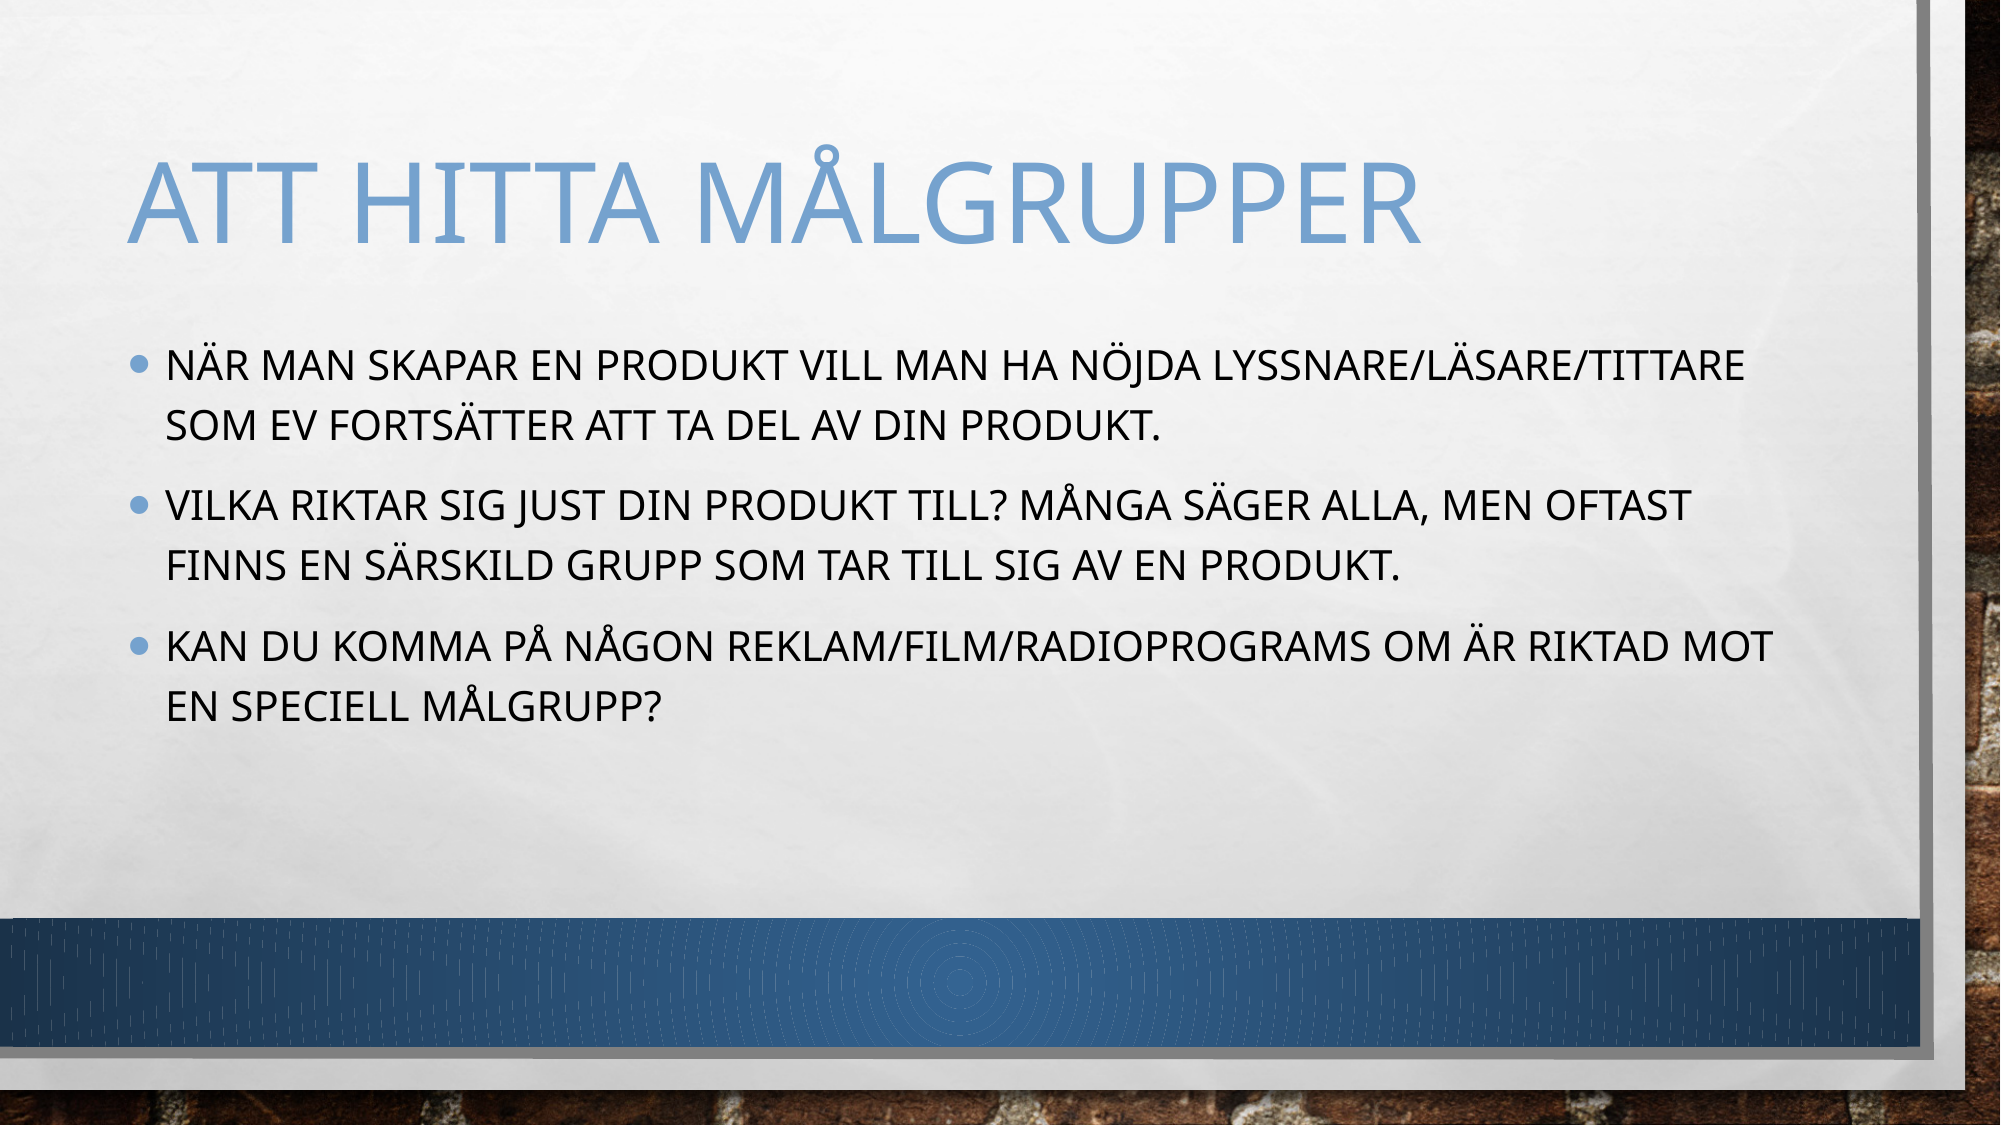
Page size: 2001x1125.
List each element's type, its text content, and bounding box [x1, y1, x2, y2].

picture [0, 0, 2000, 1125]
list När man skapar en produkt vill man ha nöjda lyssnare/läsare/tittare som ev fortsätter att ta del av din produkt. Vilka riktar sig just DIN produkt till? Många säger alla, men oftast finns en särskild grupp som tar till sig av en produkt. Kan du komma på någon reklam/film/radioprograms om är riktad mot en speciell målgrupp? [112, 338, 1818, 882]
title Att hitta målgrupper [112, 112, 1818, 302]
